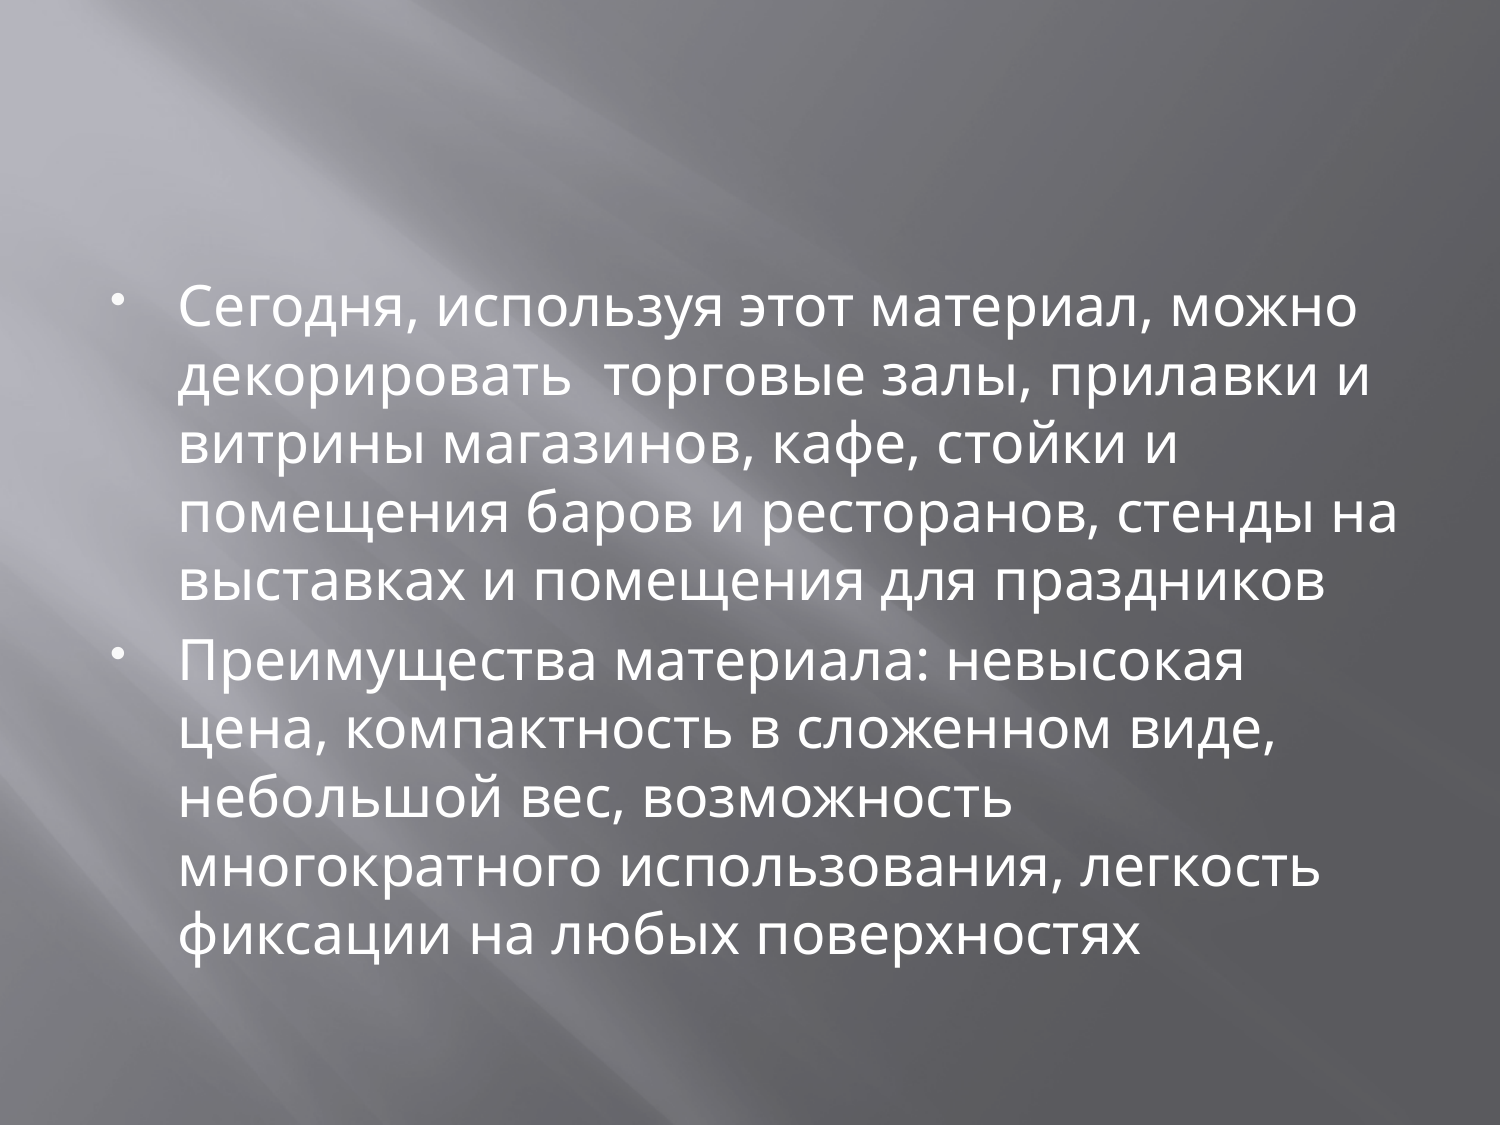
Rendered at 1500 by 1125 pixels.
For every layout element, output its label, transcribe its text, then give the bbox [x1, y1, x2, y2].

list Сегодня, используя этот материал, можно декорировать торговые залы, прилавки и витрины магазинов, кафе, стойки и помещения баров и ресторанов, стенды на выставках и помещения для праздников Преимущества материала: невысокая цена, компактность в сложенном виде, небольшой вес, возможность многократного использования, легкость фиксации на любых поверхностях [75, 262, 1425, 1035]
